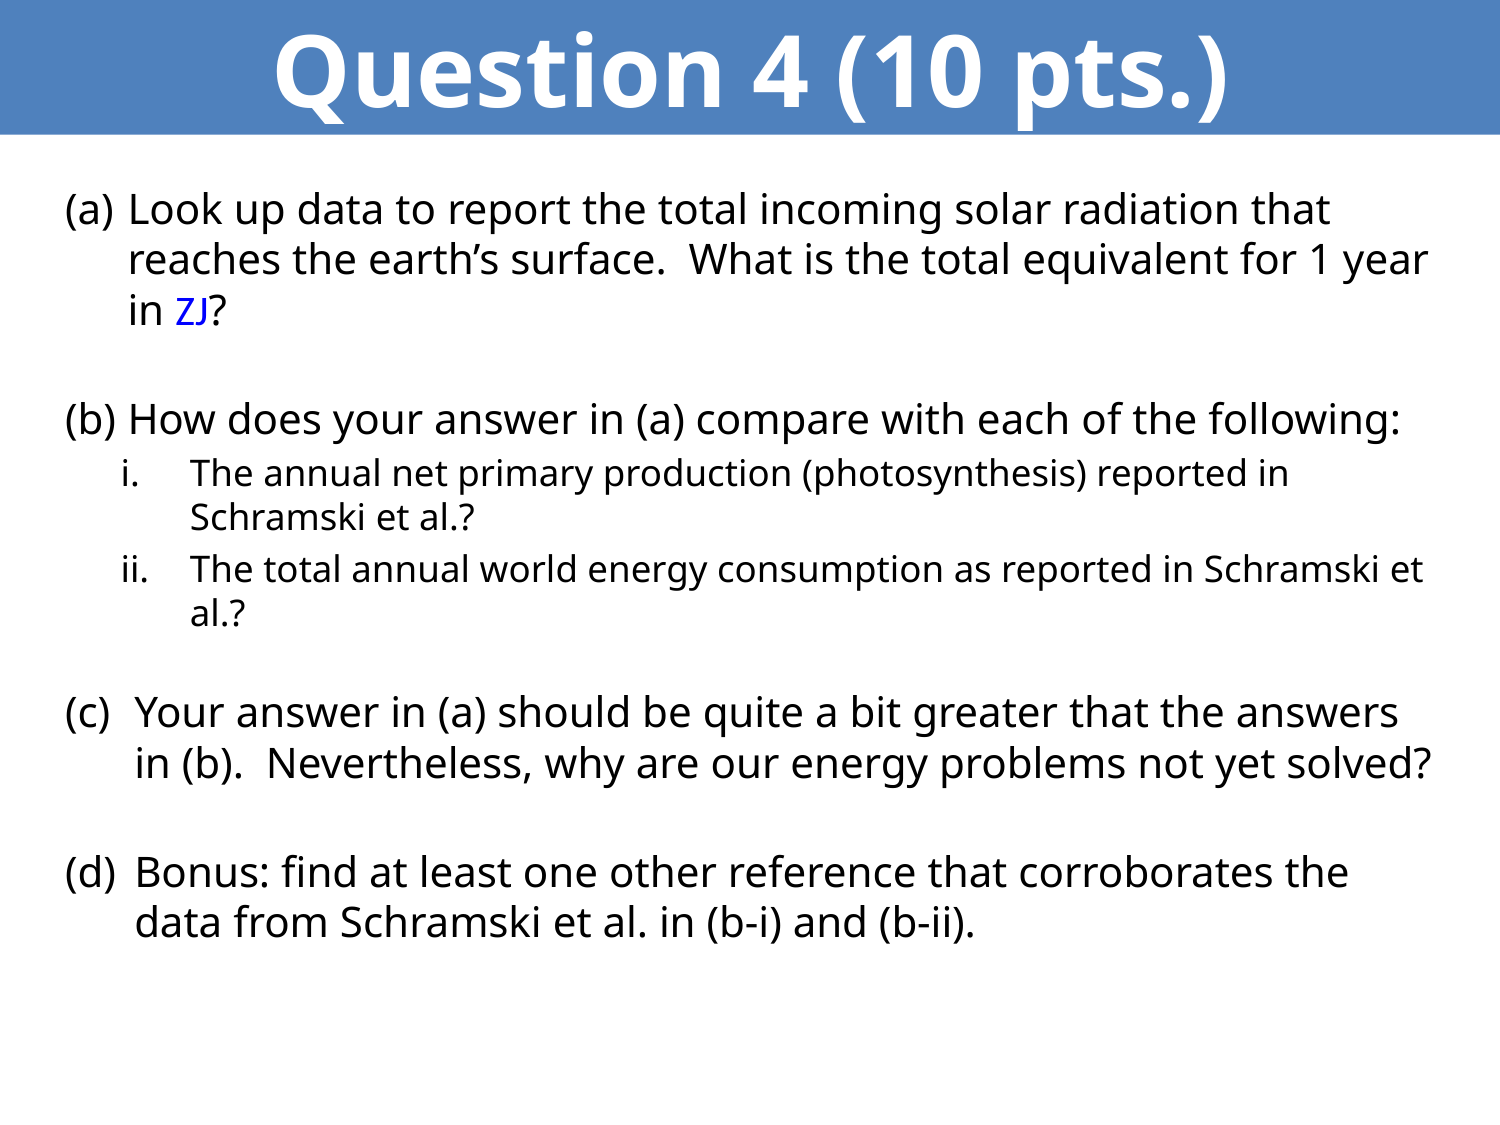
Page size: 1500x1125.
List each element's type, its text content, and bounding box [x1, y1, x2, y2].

text_box Question 4 (10 pts.) [0, 0, 1500, 135]
text_box Look up data to report the total incoming solar radiation that reaches the earth’s surface. What is the total equivalent for 1 year in ZJ? How does your answer in (a) compare with each of the following: The annual net primary production (photosynthesis) reported in Schramski et al.? The total annual world energy consumption as reported in Schramski et al.? Your answer in (a) should be quite a bit greater that the answers in (b). Nevertheless, why are our energy problems not yet solved? Bonus: find at least one other reference that corroborates the data from Schramski et al. in (b-i) and (b-ii). [50, 174, 1450, 1038]
